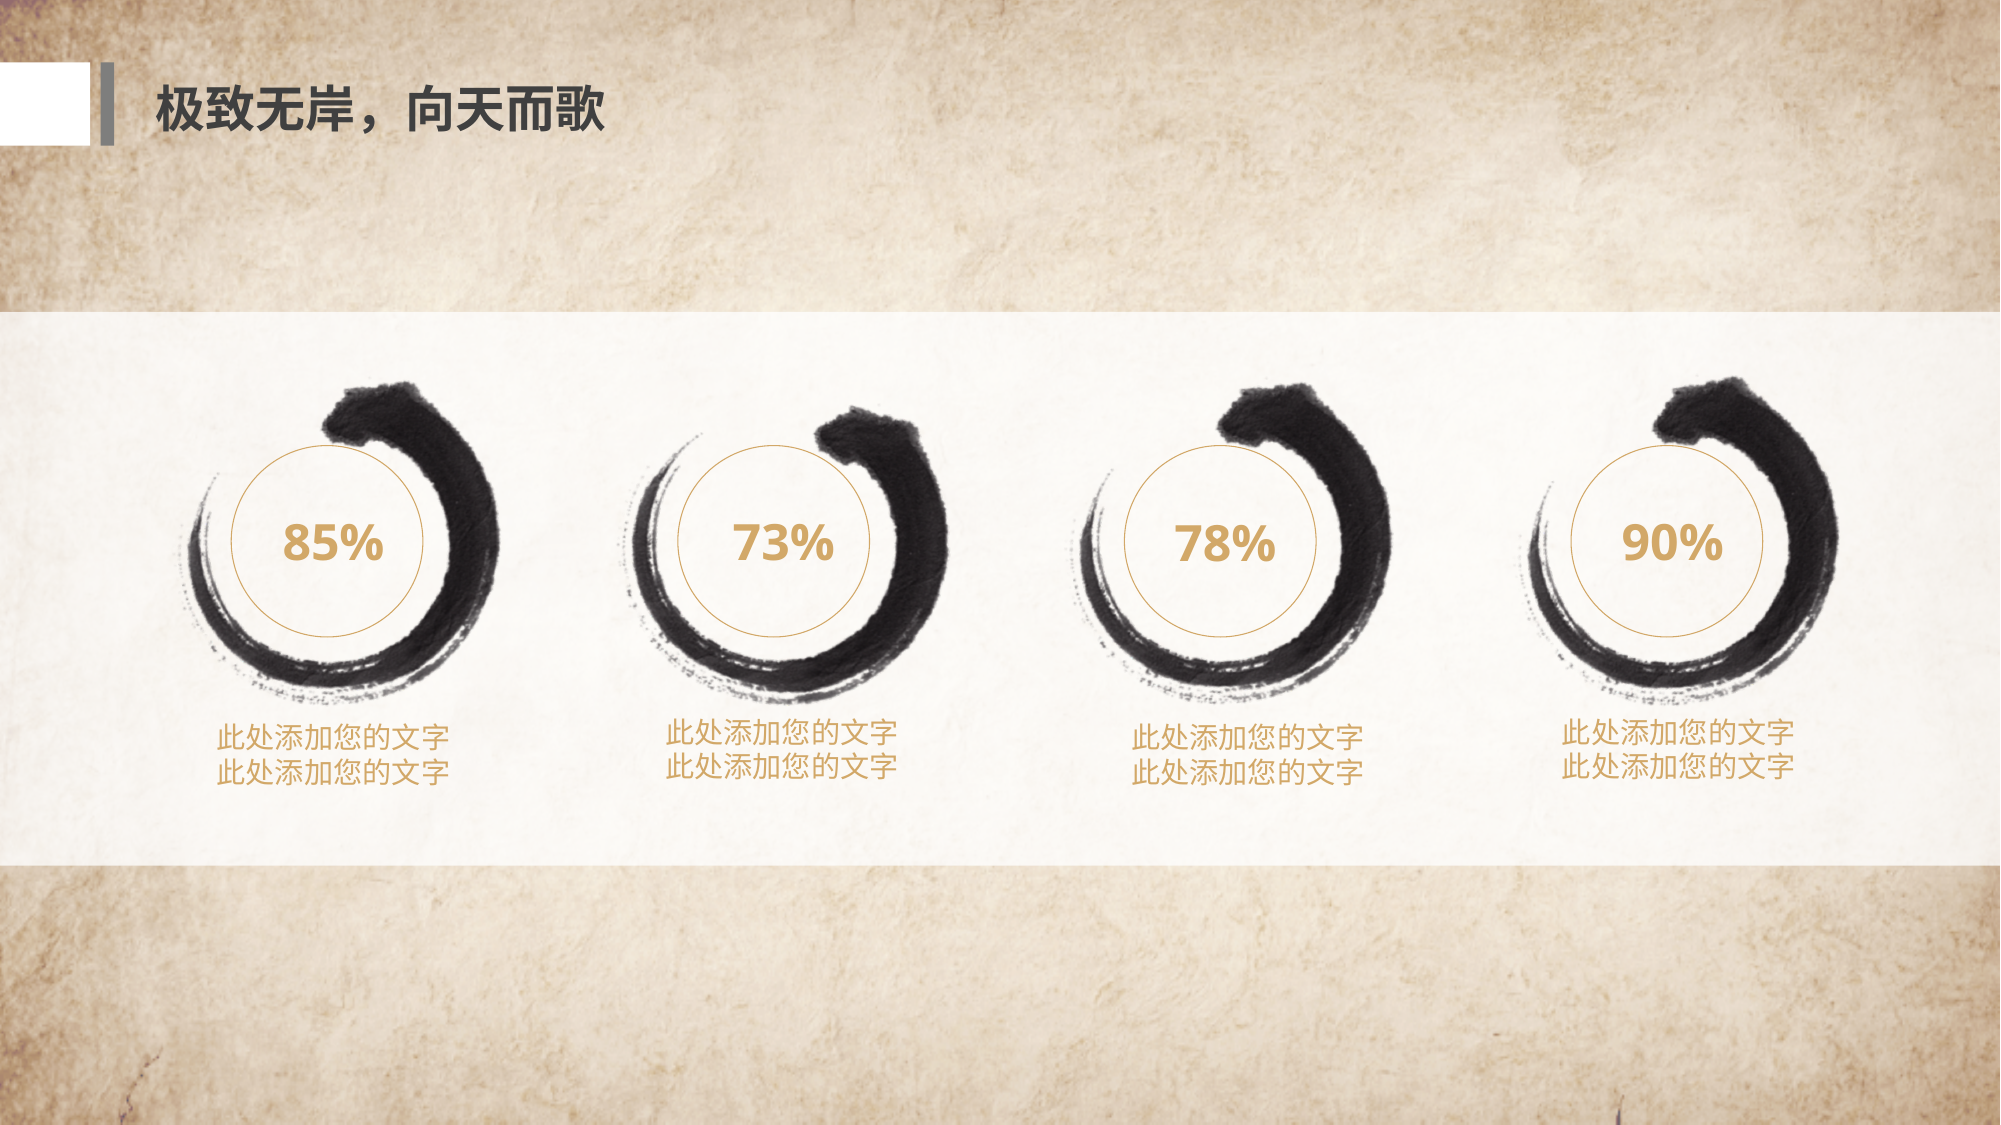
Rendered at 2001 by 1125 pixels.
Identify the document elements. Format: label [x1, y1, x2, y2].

picture [0, 0, 2000, 1125]
text_box [0, 62, 115, 146]
